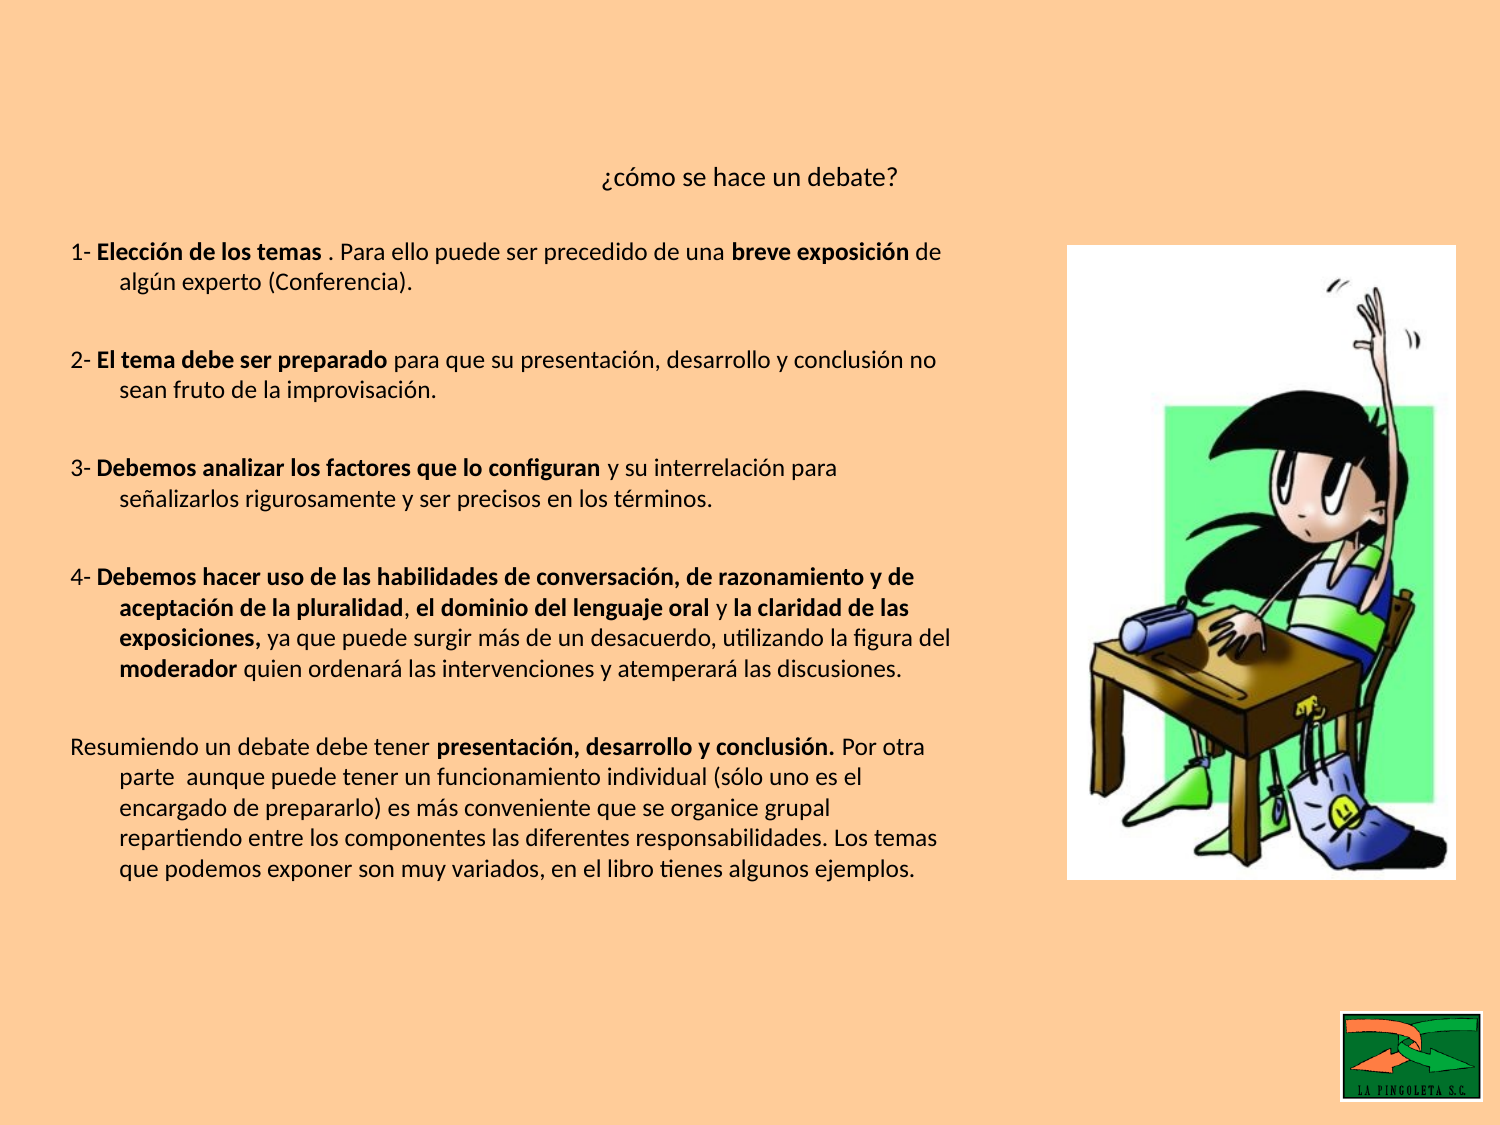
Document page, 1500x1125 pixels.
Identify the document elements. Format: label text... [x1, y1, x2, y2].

title ¿cómo se hace un debate? [75, 152, 1425, 233]
picture [1340, 1011, 1483, 1103]
list 1- Elección de los temas . Para ello puede ser precedido de una breve exposición de algún experto (Conferencia). 2- El tema debe ser preparado para que su presentación, desarrollo y conclusión no sean fruto de la improvisación. 3- Debemos analizar los factores que lo configuran y su interrelación para señalizarlos rigurosamente y ser precisos en los términos. 4- Debemos hacer uso de las habilidades de conversación, de razonamiento y de aceptación de la pluralidad, el dominio del lenguaje oral y la claridad de las exposiciones, ya que puede surgir más de un desacuerdo, utilizando la figura del moderador quien ordenará las intervenciones y atemperará las discusiones. Resumiendo un debate debe tener presentación, desarrollo y conclusión. Por otra parte aunque puede tener un funcionamiento individual (sólo uno es el encargado de prepararlo) es más conveniente que se organice grupal repartiendo entre los componentes las diferentes responsabilidades. Los temas que podemos exponer son muy variados, en el libro tienes algunos ejemplos. [70, 234, 961, 977]
picture [1067, 245, 1456, 880]
